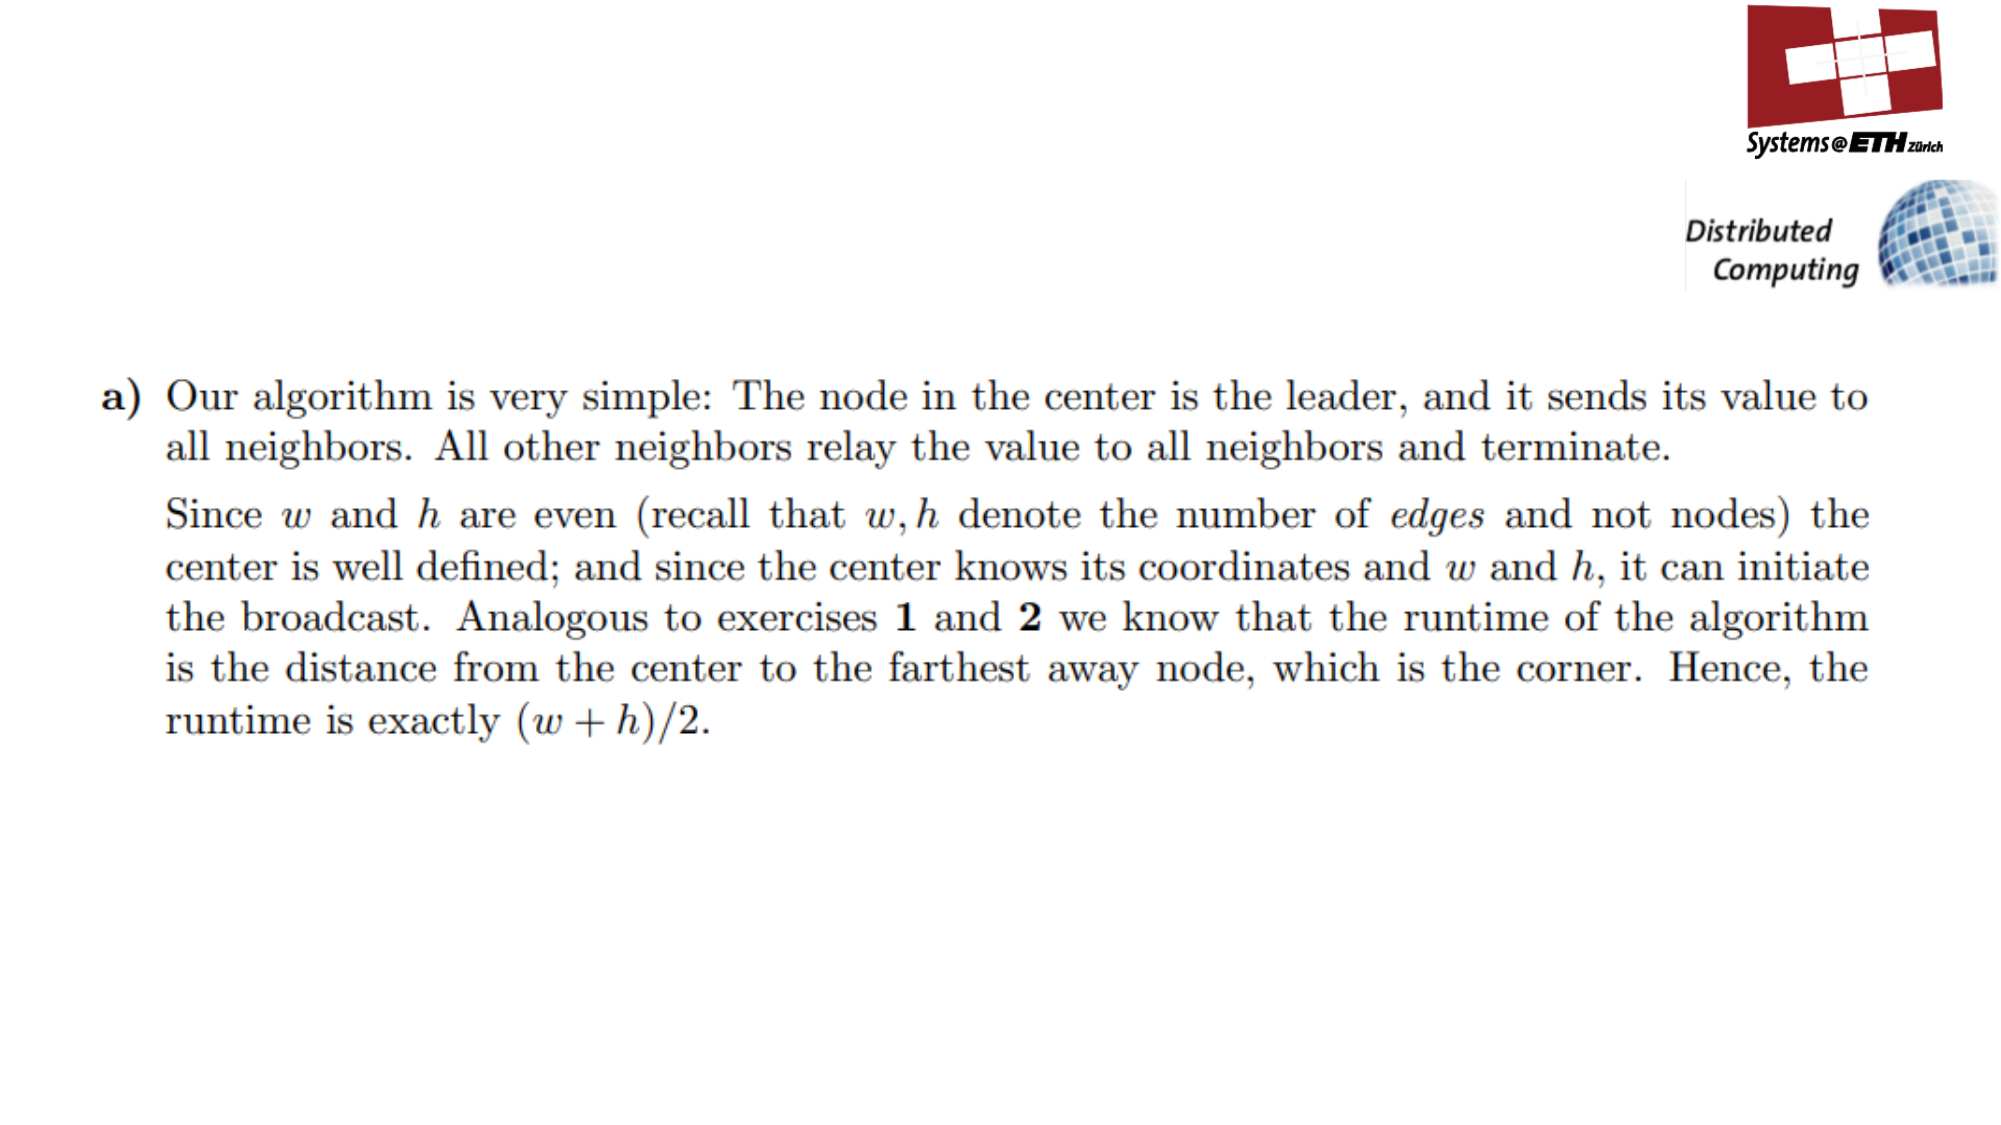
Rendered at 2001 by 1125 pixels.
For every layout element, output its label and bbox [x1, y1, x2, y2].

picture [86, 362, 1914, 777]
picture [1681, 0, 2000, 300]
